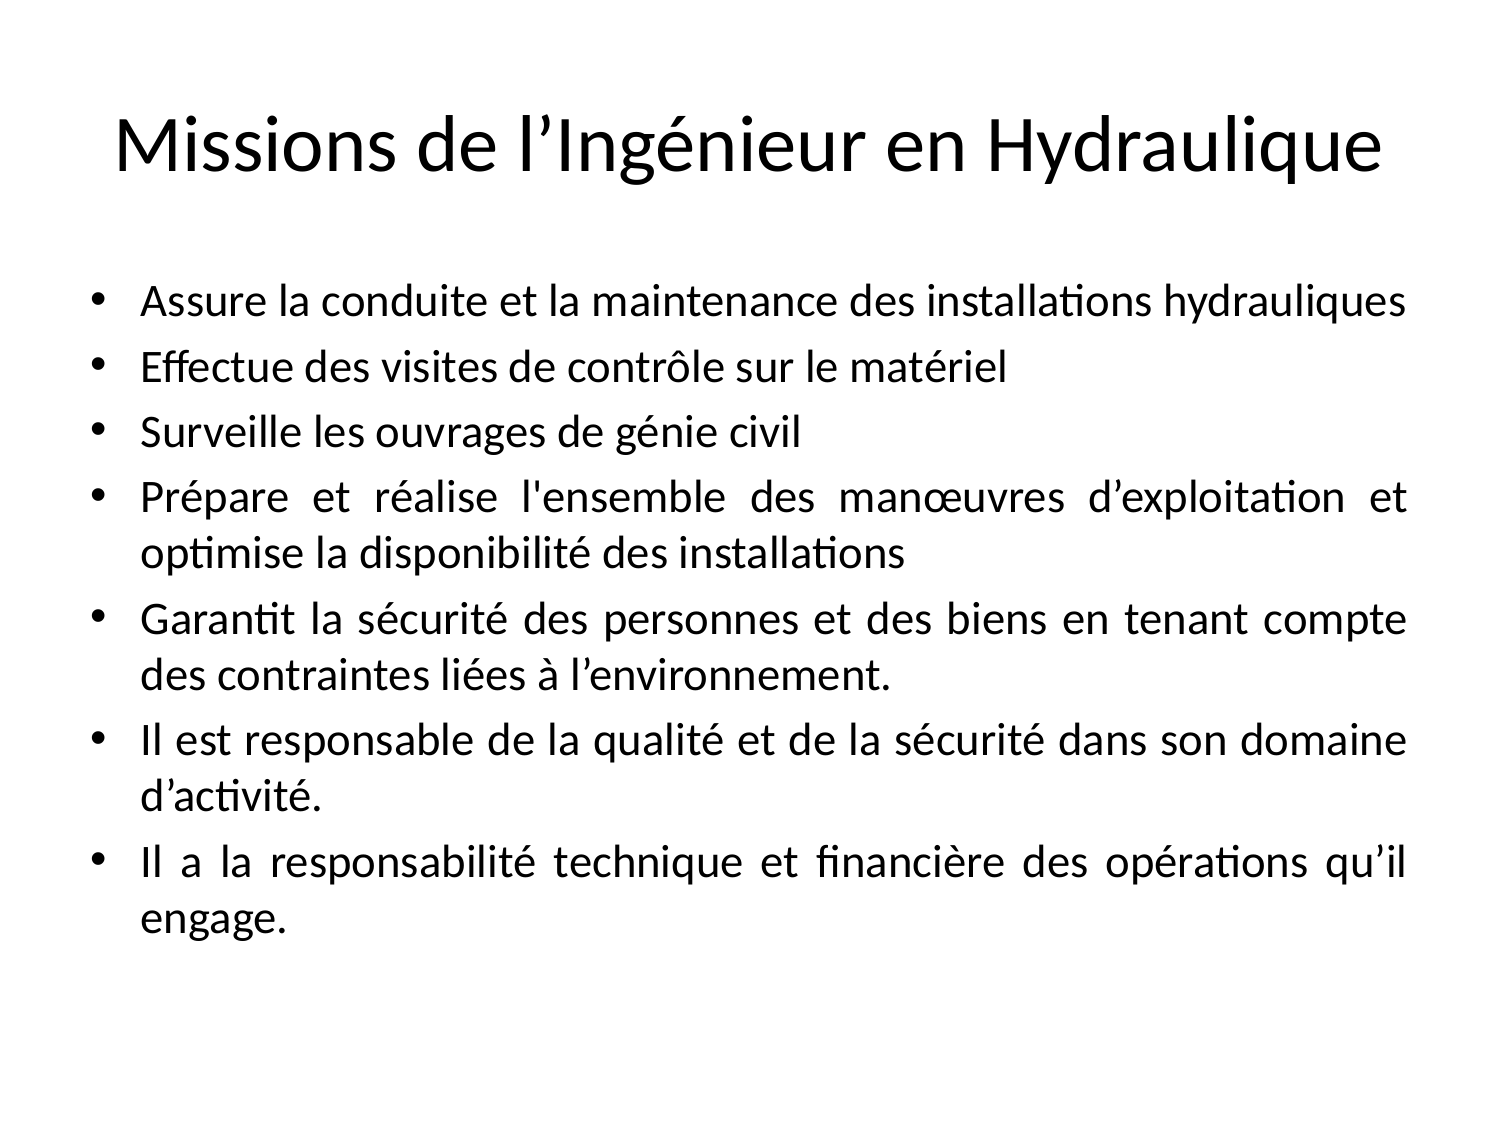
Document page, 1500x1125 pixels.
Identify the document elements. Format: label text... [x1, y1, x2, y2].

title Missions de l’Ingénieur en Hydraulique [75, 45, 1425, 233]
list Assure la conduite et la maintenance des installations hydrauliques Effectue des visites de contrôle sur le matériel Surveille les ouvrages de génie civil Prépare et réalise l'ensemble des manœuvres d’exploitation et optimise la disponibilité des installations Garantit la sécurité des personnes et des biens en tenant compte des contraintes liées à l’environnement. Il est responsable de la qualité et de la sécurité dans son domaine d’activité. Il a la responsabilité technique et financière des opérations qu’il engage. [75, 262, 1425, 1005]
